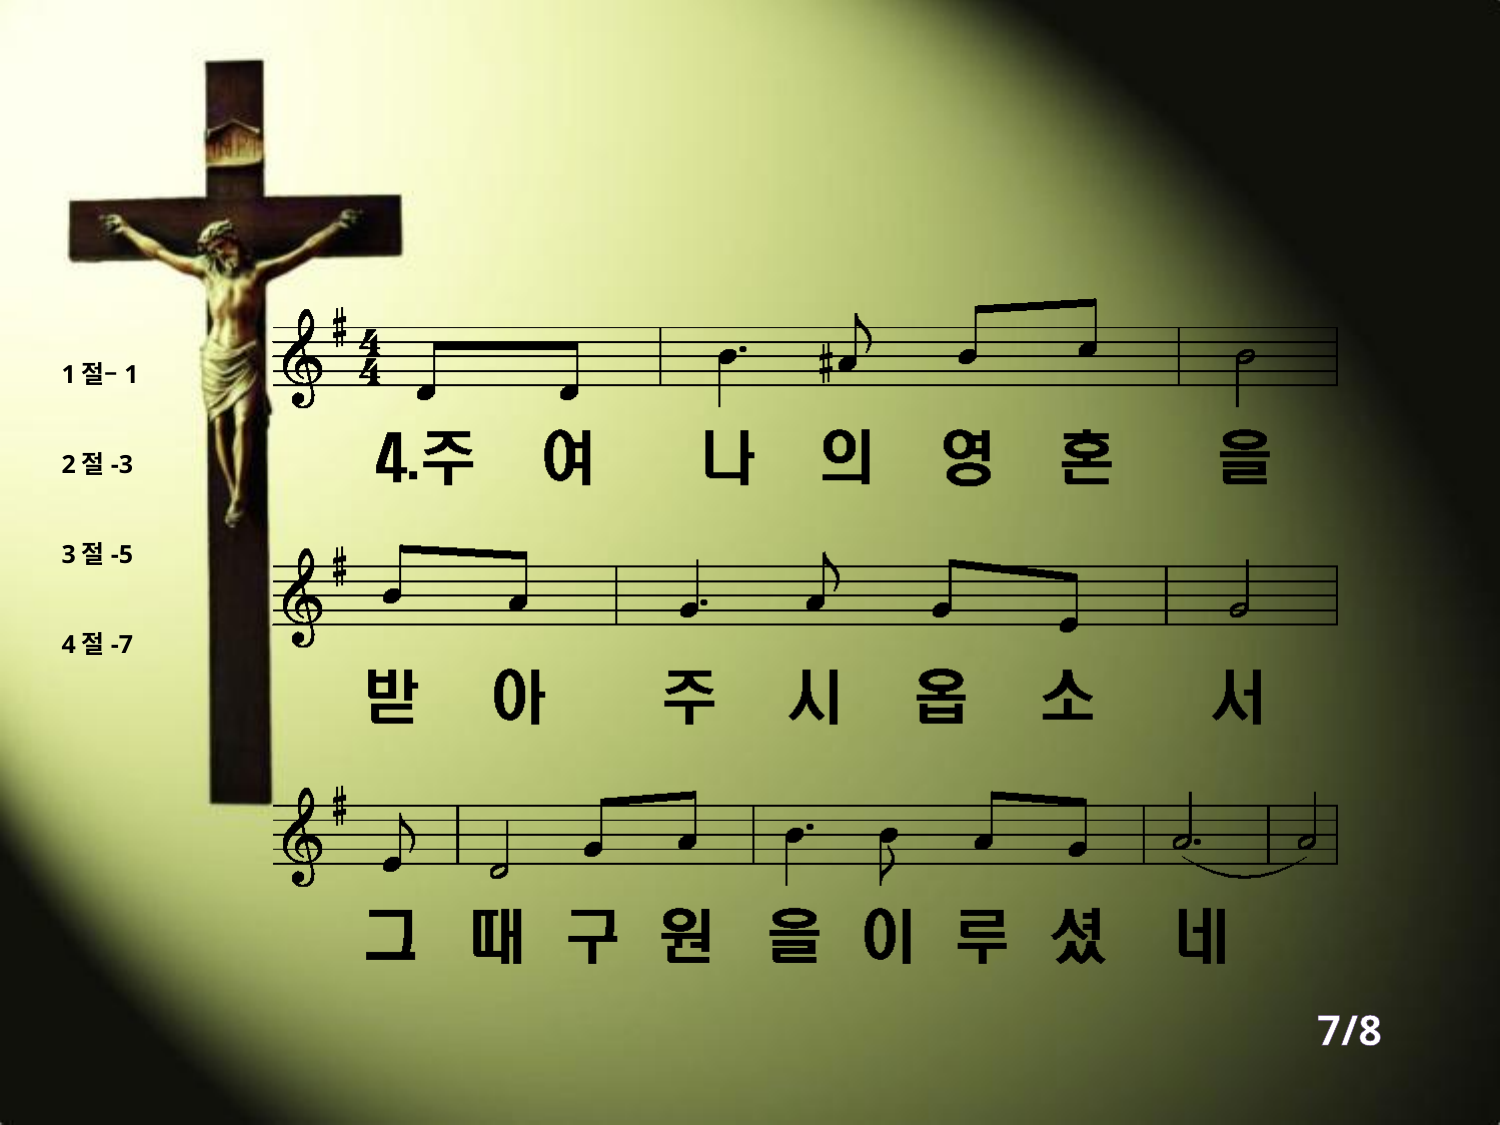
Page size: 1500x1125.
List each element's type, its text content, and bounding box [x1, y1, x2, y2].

text_box 1절–1 2절-3 3절-5 4절-7 [46, 351, 176, 666]
text_box 7/8 [1301, 996, 1398, 1062]
picture [0, 0, 1500, 1125]
